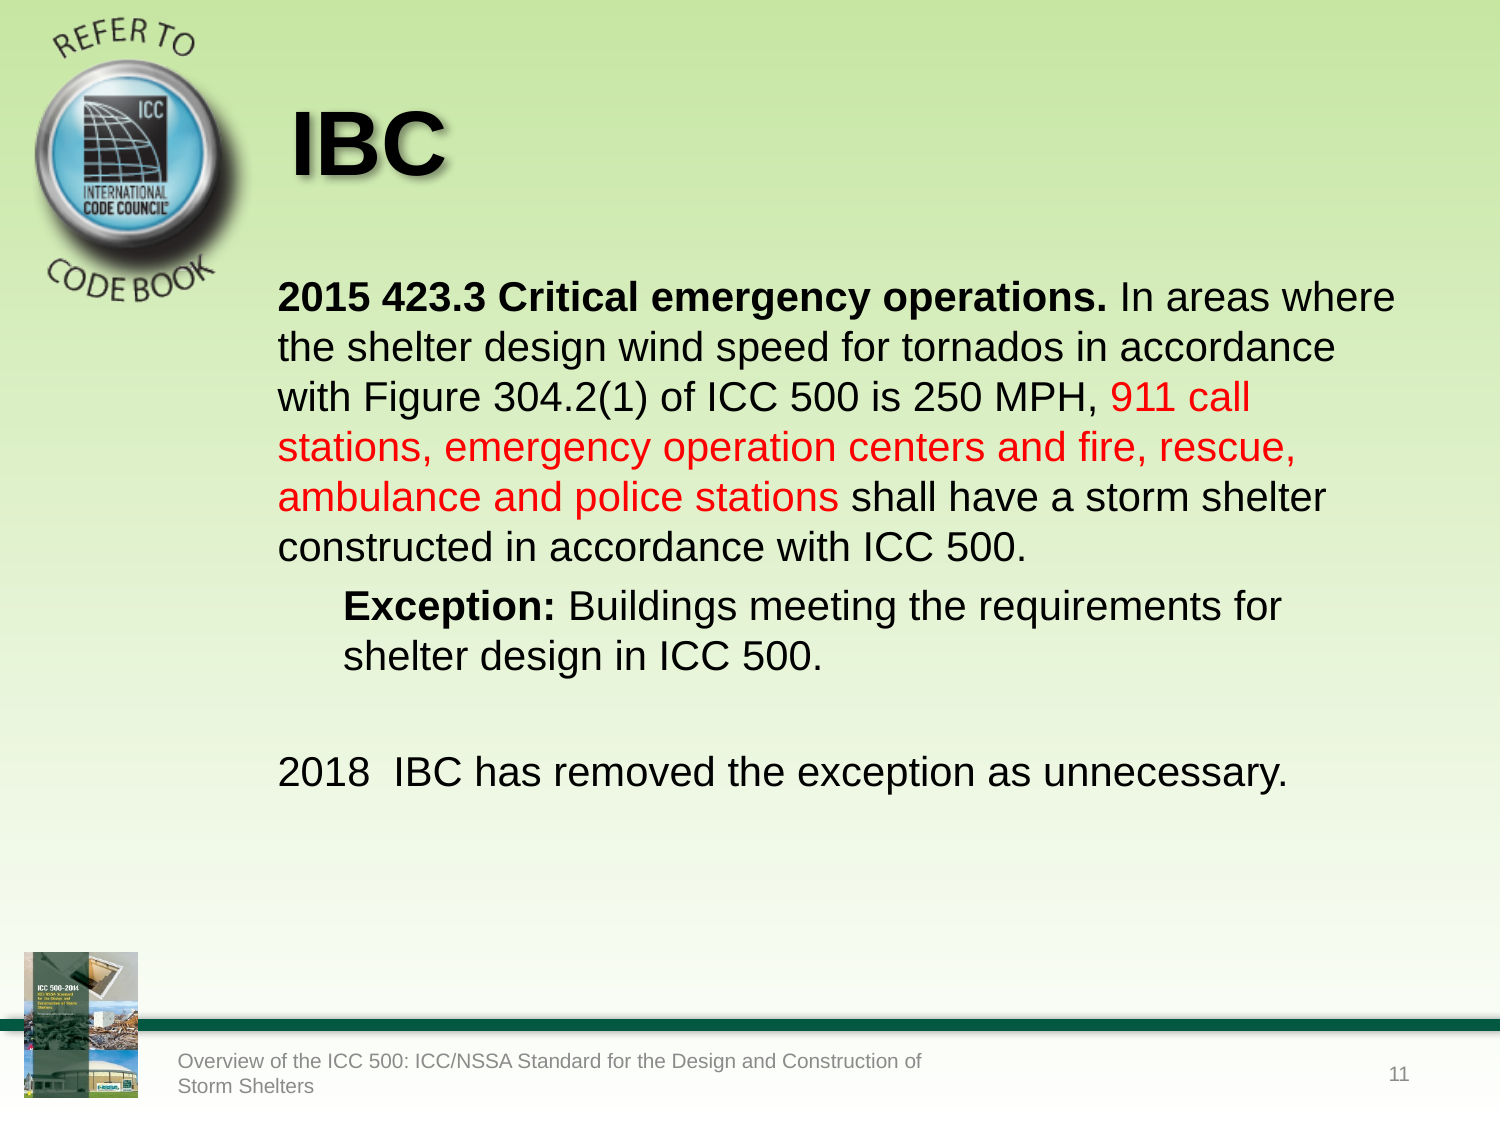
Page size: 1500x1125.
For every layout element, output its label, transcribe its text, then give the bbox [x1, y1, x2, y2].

slide_number 11 [1074, 1042, 1425, 1103]
picture [24, 952, 138, 1098]
picture [0, 12, 263, 311]
footer Overview of the ICC 500: ICC/NSSA Standard for the Design and Construction of Storm Shelters [162, 1042, 975, 1103]
title IBC [275, 45, 1425, 233]
list 2015 423.3 Critical emergency operations. In areas where the shelter design wind speed for tornados in accordance with Figure 304.2(1) of ICC 500 is 250 MPH, 911 call stations, emergency operation centers and fire, rescue, ambulance and police stations shall have a storm shelter constructed in accordance with ICC 500. Exception: Buildings meeting the requirements for shelter design in ICC 500. 2018 IBC has removed the exception as unnecessary. [262, 262, 1426, 1006]
